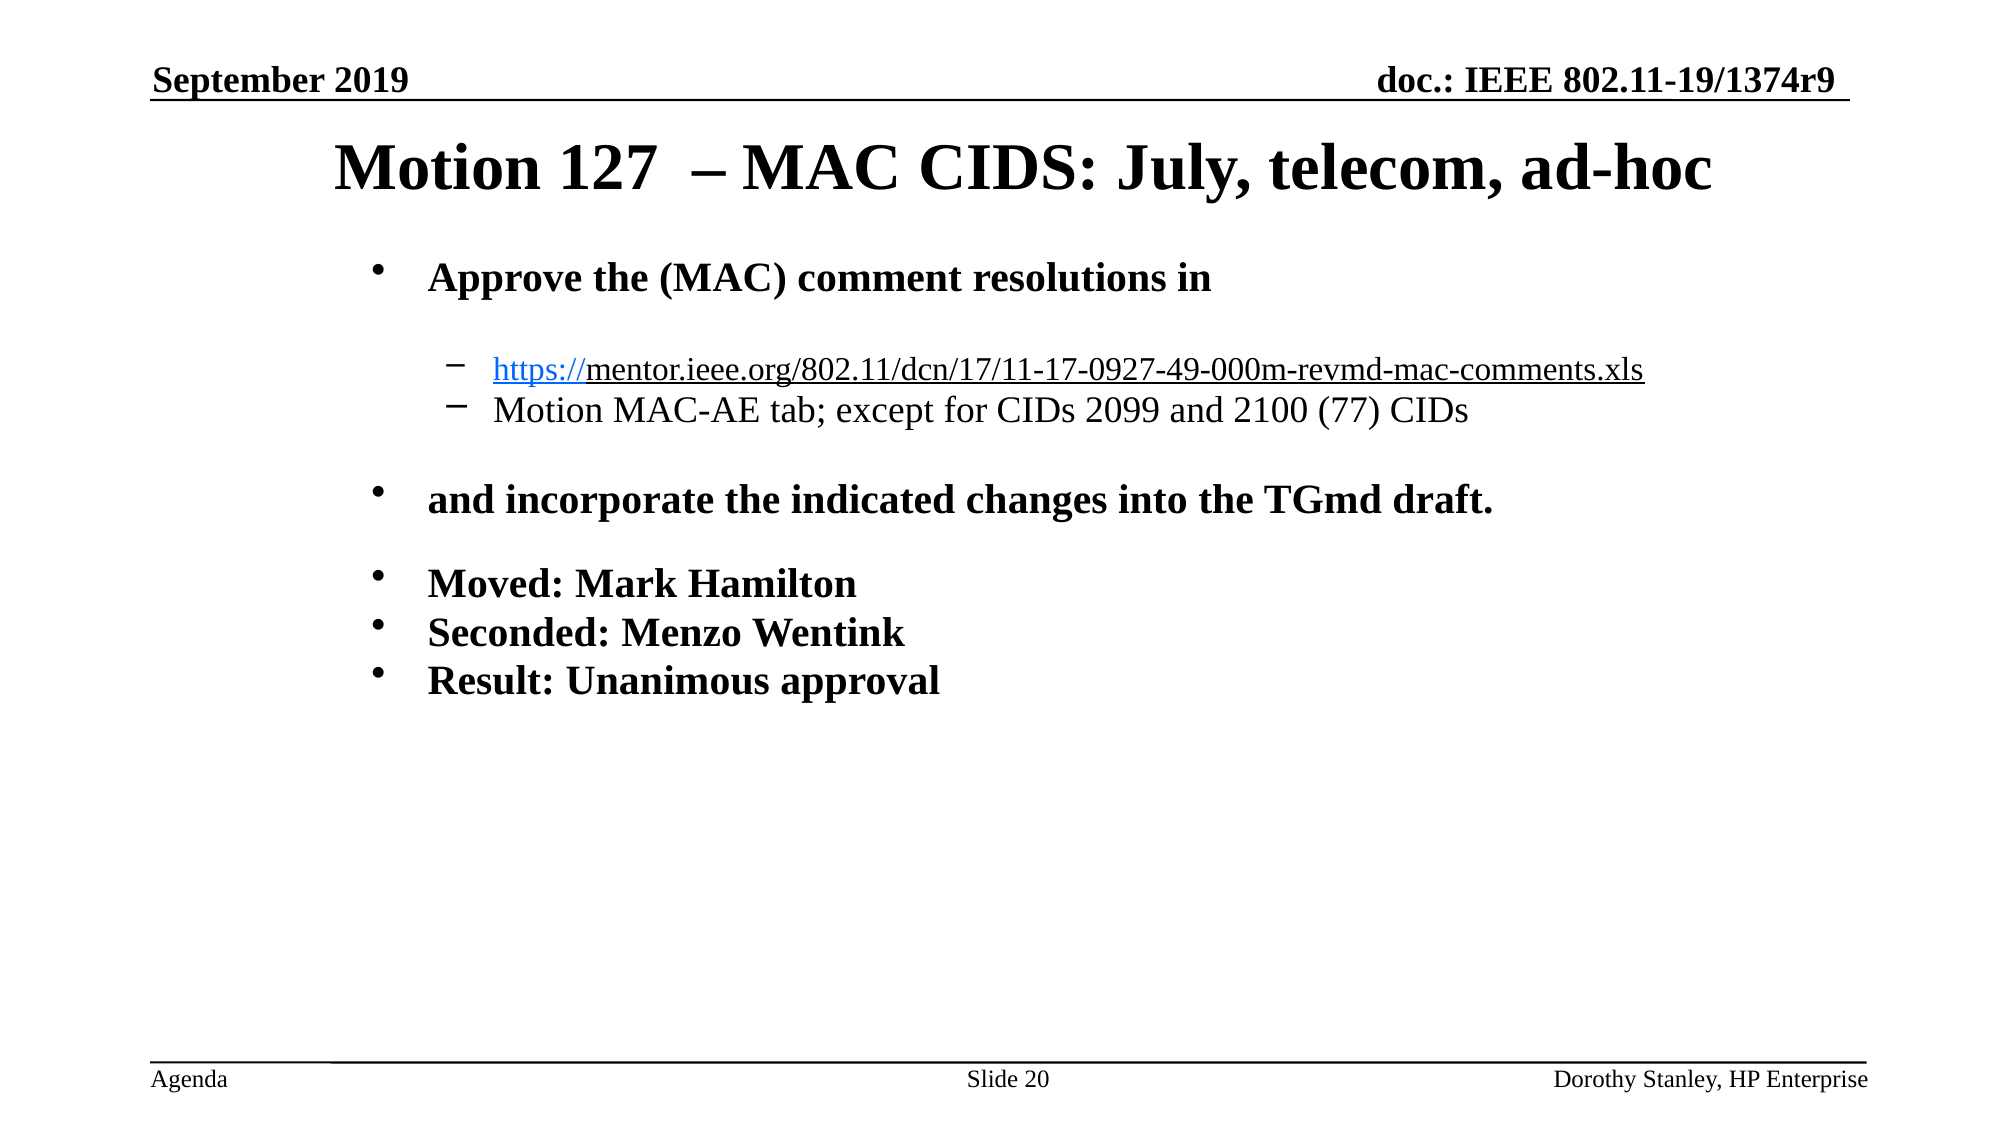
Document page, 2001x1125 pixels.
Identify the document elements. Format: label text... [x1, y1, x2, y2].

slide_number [152, 54, 567, 100]
list Approve the (MAC) comment resolutions in https://mentor.ieee.org/802.11/dcn/17/11-17-0927-49-000m-revmd-mac-comments.xls Motion MAC-AE tab; except for CIDs 2099 and 2100 (77) CIDs and incorporate the indicated changes into the TGmd draft. Moved: Mark Hamilton Seconded: Menzo Wentink Result: Unanimous approval [356, 251, 1911, 1002]
title Motion 127 – MAC CIDS: July, telecom, ad-hoc [200, 75, 1850, 250]
footer Dorothy Stanley, HP Enterprise [1549, 1062, 1869, 1093]
slide_number Slide 20 [966, 1062, 1051, 1093]
